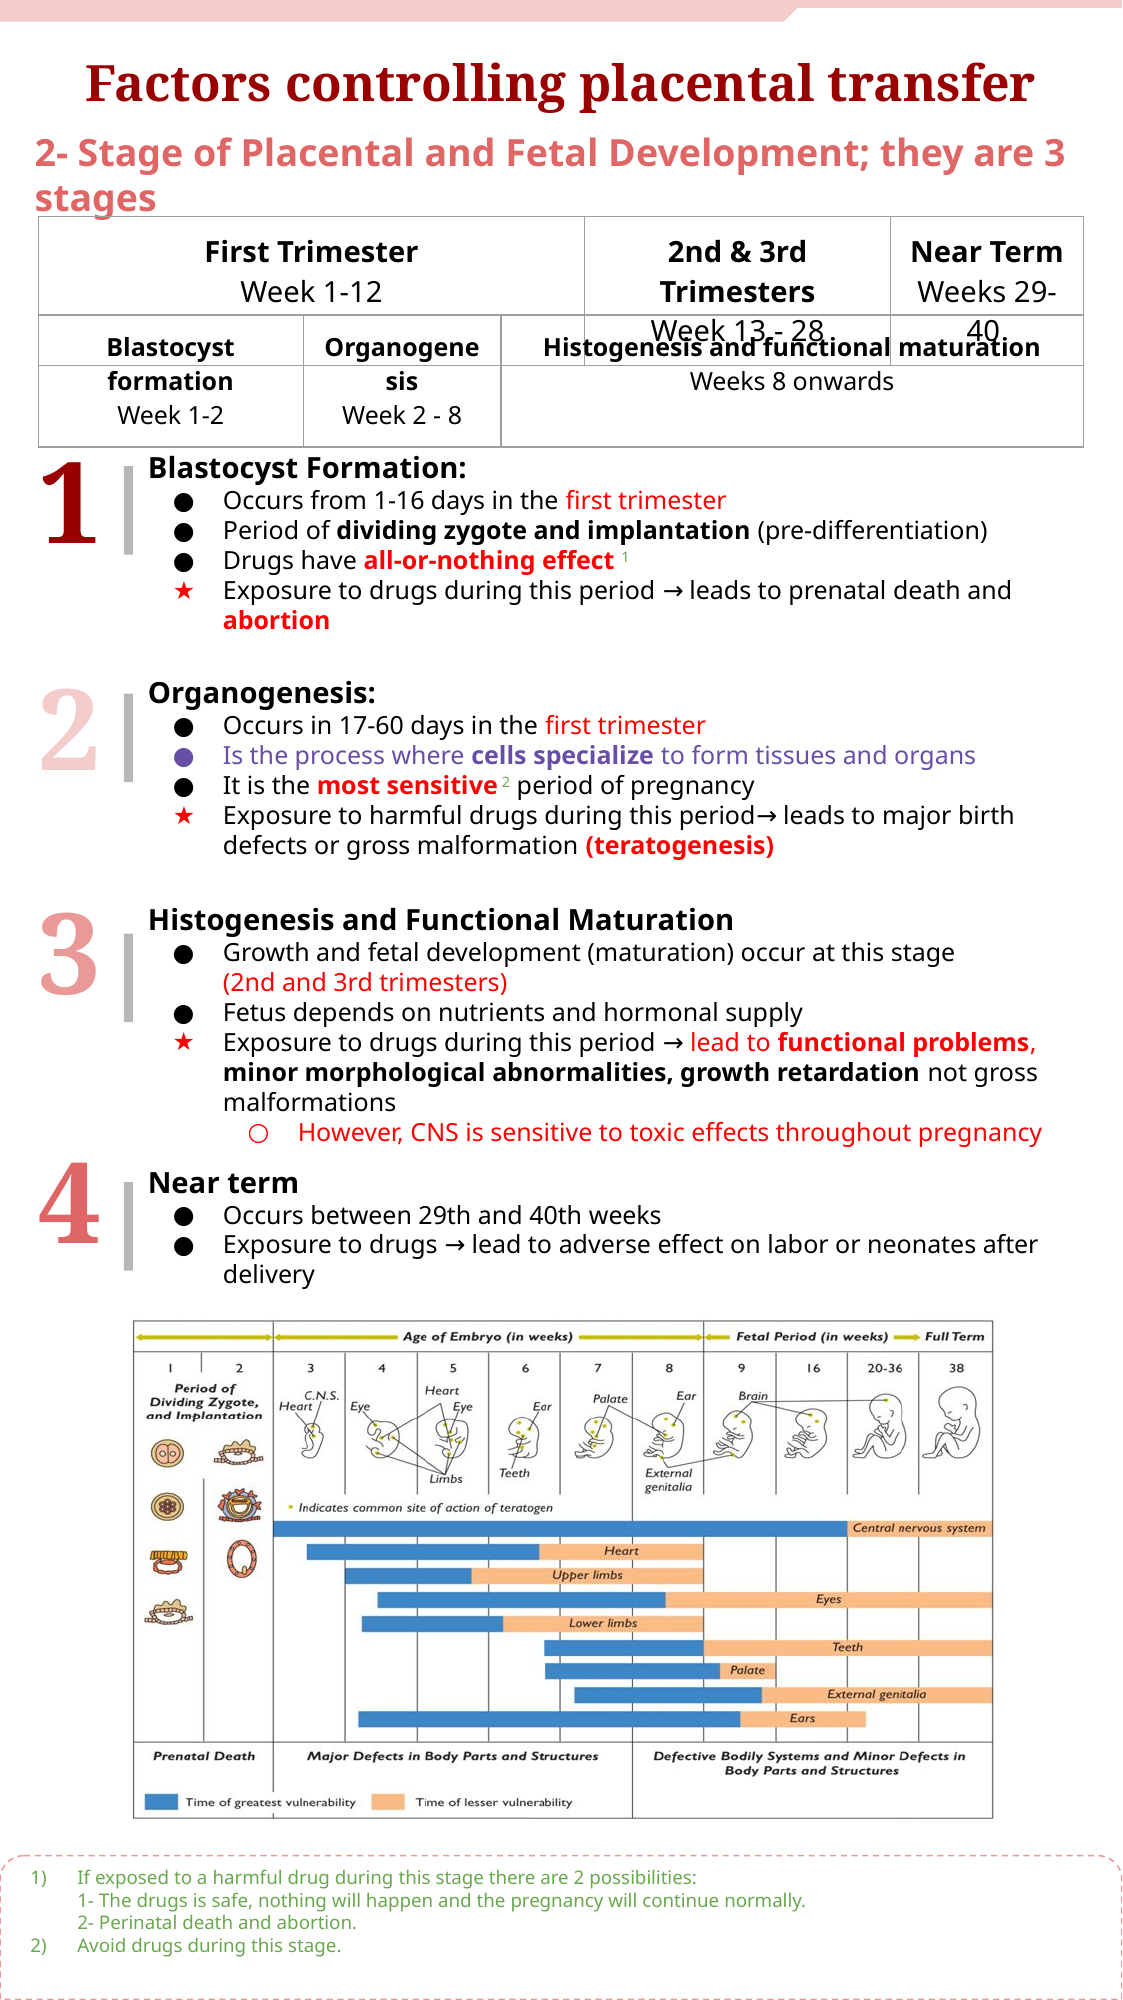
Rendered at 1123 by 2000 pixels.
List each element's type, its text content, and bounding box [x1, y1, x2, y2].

text_box 2 [38, 657, 110, 794]
text_box [123, 466, 132, 555]
text_box If exposed to a harmful drug during this stage there are 2 possibilities: 1- The drugs is safe, nothing will happen and the pregnancy will continue normally. 2- Perinatal death and abortion. Avoid drugs during this stage. [0, 1851, 1049, 1970]
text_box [38, 1129, 1085, 1279]
text_box 1 [38, 429, 110, 567]
text_box Organogenesis: Occurs in 17-60 days in the first trimester Is the process where cells specialize to form tissues and organs It is the most sensitive 2 period of pregnancy Exposure to harmful drugs during this period→ leads to major birth defects or gross malformation (teratogenesis) [132, 689, 1084, 845]
title Factors controlling placental transfer [38, 36, 1084, 139]
text_box Histogenesis and Functional Maturation Growth and fetal development (maturation) occur at this stage (2nd and 3rd trimesters) Fetus depends on nutrients and hormonal supply Exposure to drugs during this period → lead to functional problems, minor morphological abnormalities, growth retardation not gross malformations However, CNS is sensitive to toxic effects throughout pregnancy [132, 926, 1122, 1121]
table_header Blastocyst formation Week 1-2 [39, 316, 303, 446]
title 2- Stage of Placental and Fetal Development; they are 3 stages [19, 113, 1111, 182]
text_box [123, 933, 132, 1023]
table_header 2nd & 3rd Trimesters Week 13 - 28 [585, 217, 890, 314]
text_box 3 [38, 881, 110, 1018]
text_box Blastocyst Formation: Occurs from 1-16 days in the first trimester Period of dividing zygote and implantation (pre-differentiation) Drugs have all-or-nothing effect 1 Exposure to drugs during this period → leads to prenatal death and abortion [132, 464, 1084, 620]
table_header Histogenesis and functional maturation Weeks 8 onwards [502, 316, 1083, 446]
table_header Near Term Weeks 29-40 [891, 217, 1083, 314]
picture [126, 1314, 996, 1824]
text_box [123, 693, 132, 783]
table_header Organogenesis Week 2 - 8 [304, 316, 500, 446]
table_header First Trimester Week 1-12 [39, 217, 584, 314]
